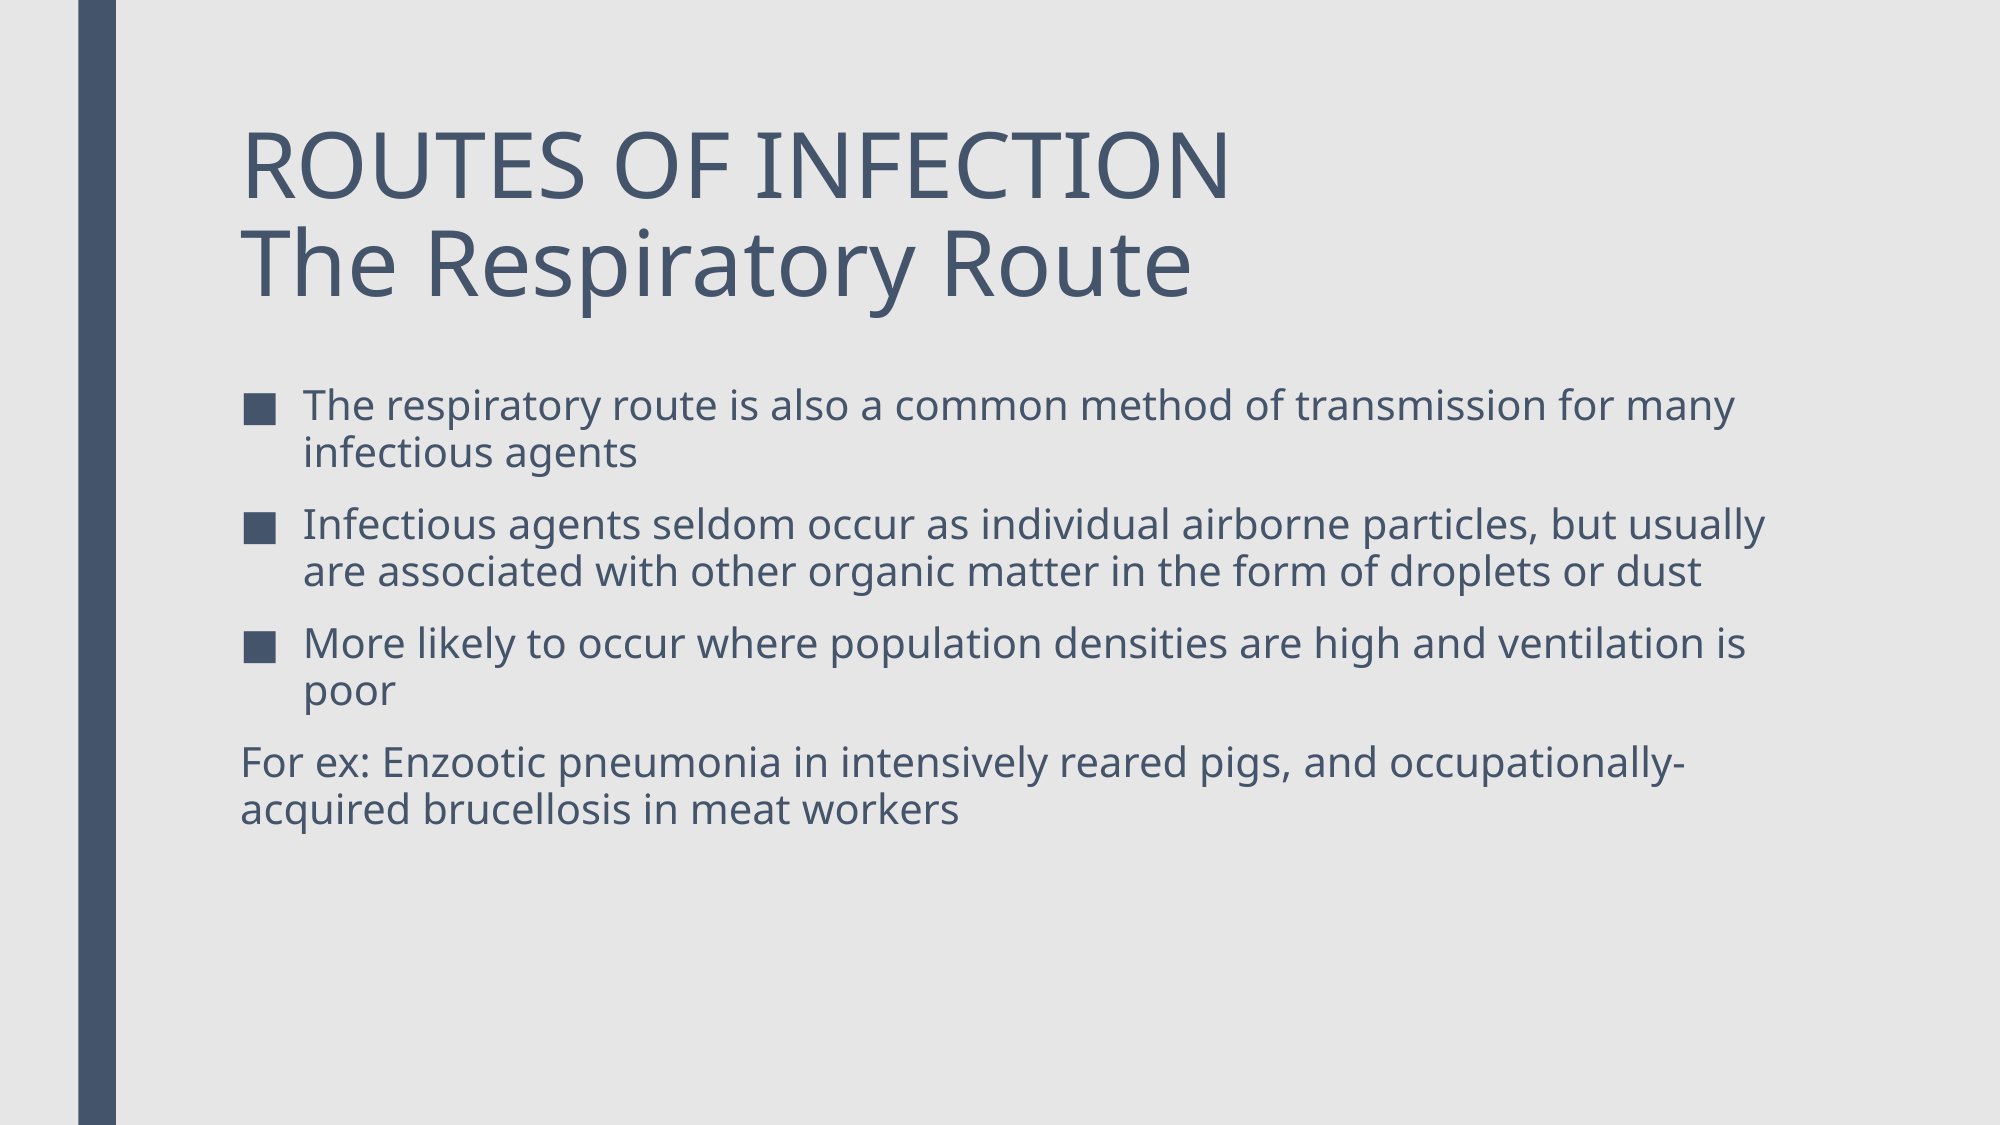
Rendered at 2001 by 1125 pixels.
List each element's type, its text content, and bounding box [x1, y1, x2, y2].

title ROUTES OF INFECTION The Respiratory Route [225, 112, 1800, 357]
list The respiratory route is also a common method of transmission for many infectious agents Infectious agents seldom occur as individual airborne particles, but usually are associated with other organic matter in the form of droplets or dust More likely to occur where population densities are high and ventilation is poor For ex: Enzootic pneumonia in intensively reared pigs, and occupationally-acquired brucellosis in meat workers [225, 375, 1800, 963]
